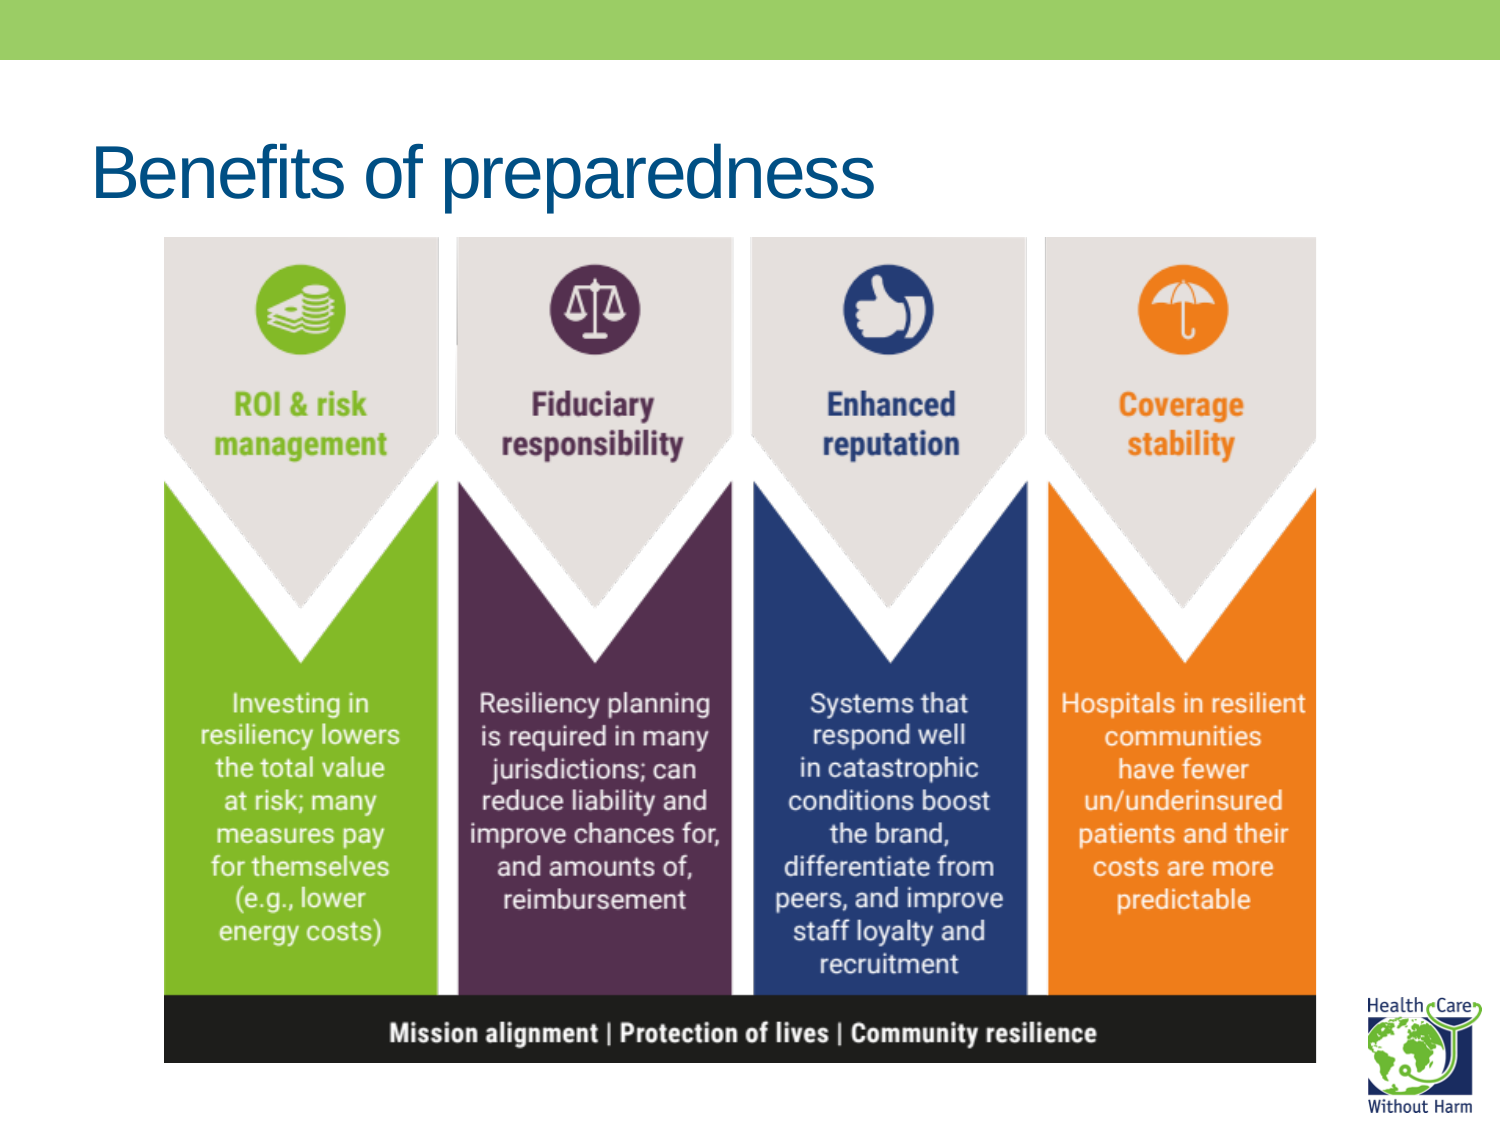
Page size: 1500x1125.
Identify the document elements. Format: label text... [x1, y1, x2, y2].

title Benefits of preparedness [75, 87, 1425, 250]
picture [163, 237, 1317, 1063]
picture [1368, 997, 1482, 1113]
